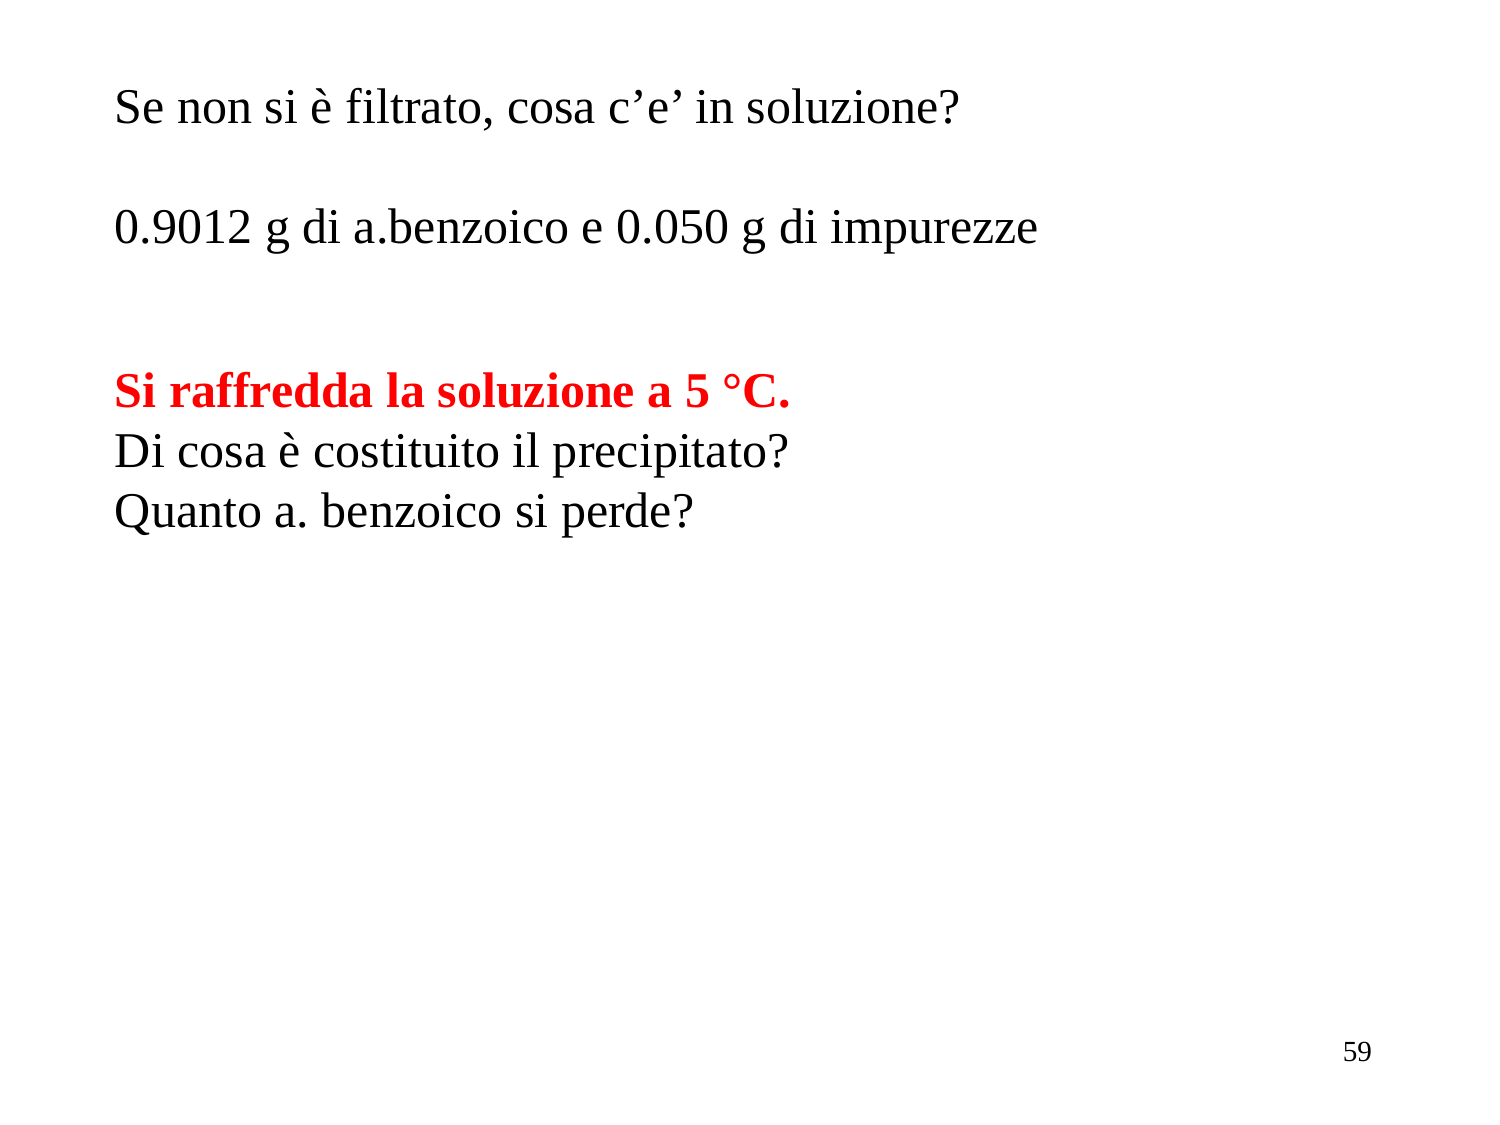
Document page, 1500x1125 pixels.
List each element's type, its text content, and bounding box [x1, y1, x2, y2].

slide_number 59 [1074, 1024, 1388, 1101]
text_box Se non si è filtrato, cosa c’e’ in soluzione? 0.9012 g di a.benzoico e 0.050 g di impurezze [100, 66, 1352, 262]
text_box Si raffredda la soluzione a 5 °C. Di cosa è costituito il precipitato? Quanto a. benzoico si perde? [100, 349, 1293, 545]
